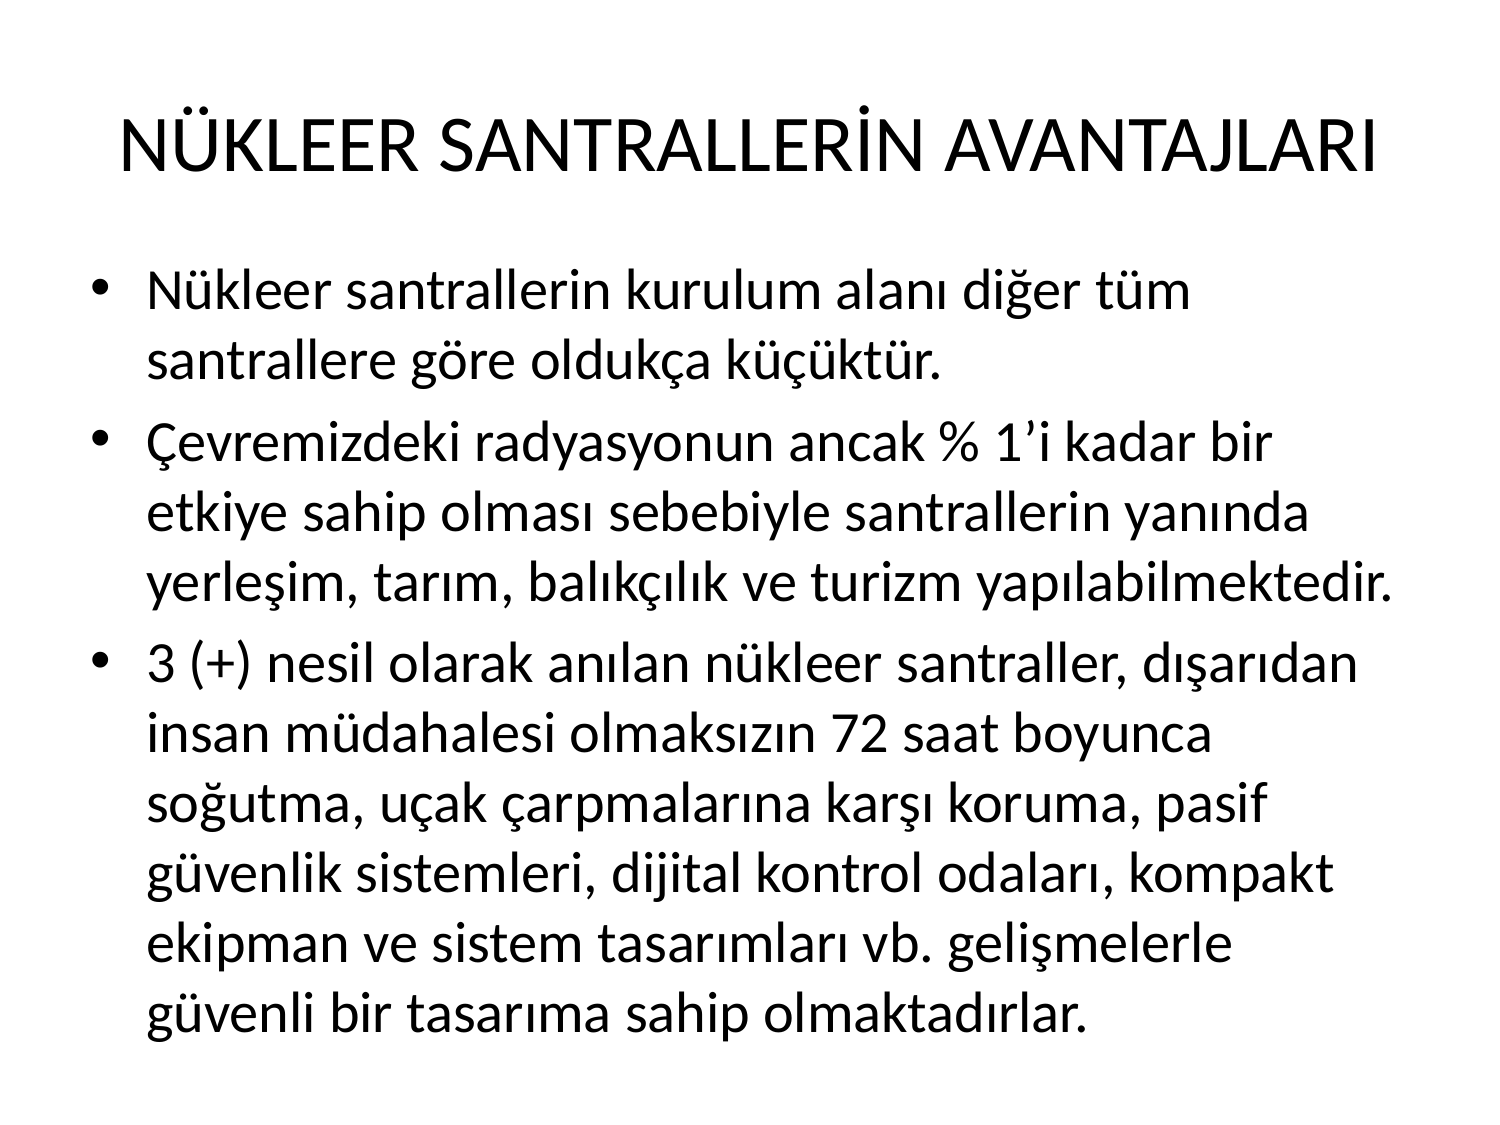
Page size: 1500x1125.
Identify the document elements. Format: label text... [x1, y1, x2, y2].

title NÜKLEER SANTRALLERİN AVANTAJLARI [75, 45, 1425, 233]
list Nükleer santrallerin kurulum alanı diğer tüm santrallere göre oldukça küçüktür. Çevremizdeki radyasyonun ancak % 1’i kadar bir etkiye sahip olması sebebiyle santrallerin yanında yerleşim, tarım, balıkçılık ve turizm yapılabilmektedir. 3 (+) nesil olarak anılan nükleer santraller, dışarıdan insan müdahalesi olmaksızın 72 saat boyunca soğutma, uçak çarpmalarına karşı koruma, pasif güvenlik sistemleri, dijital kontrol odaları, kompakt ekipman ve sistem tasarımları vb. gelişmelerle güvenli bir tasarıma sahip olmaktadırlar. [75, 243, 1425, 1071]
